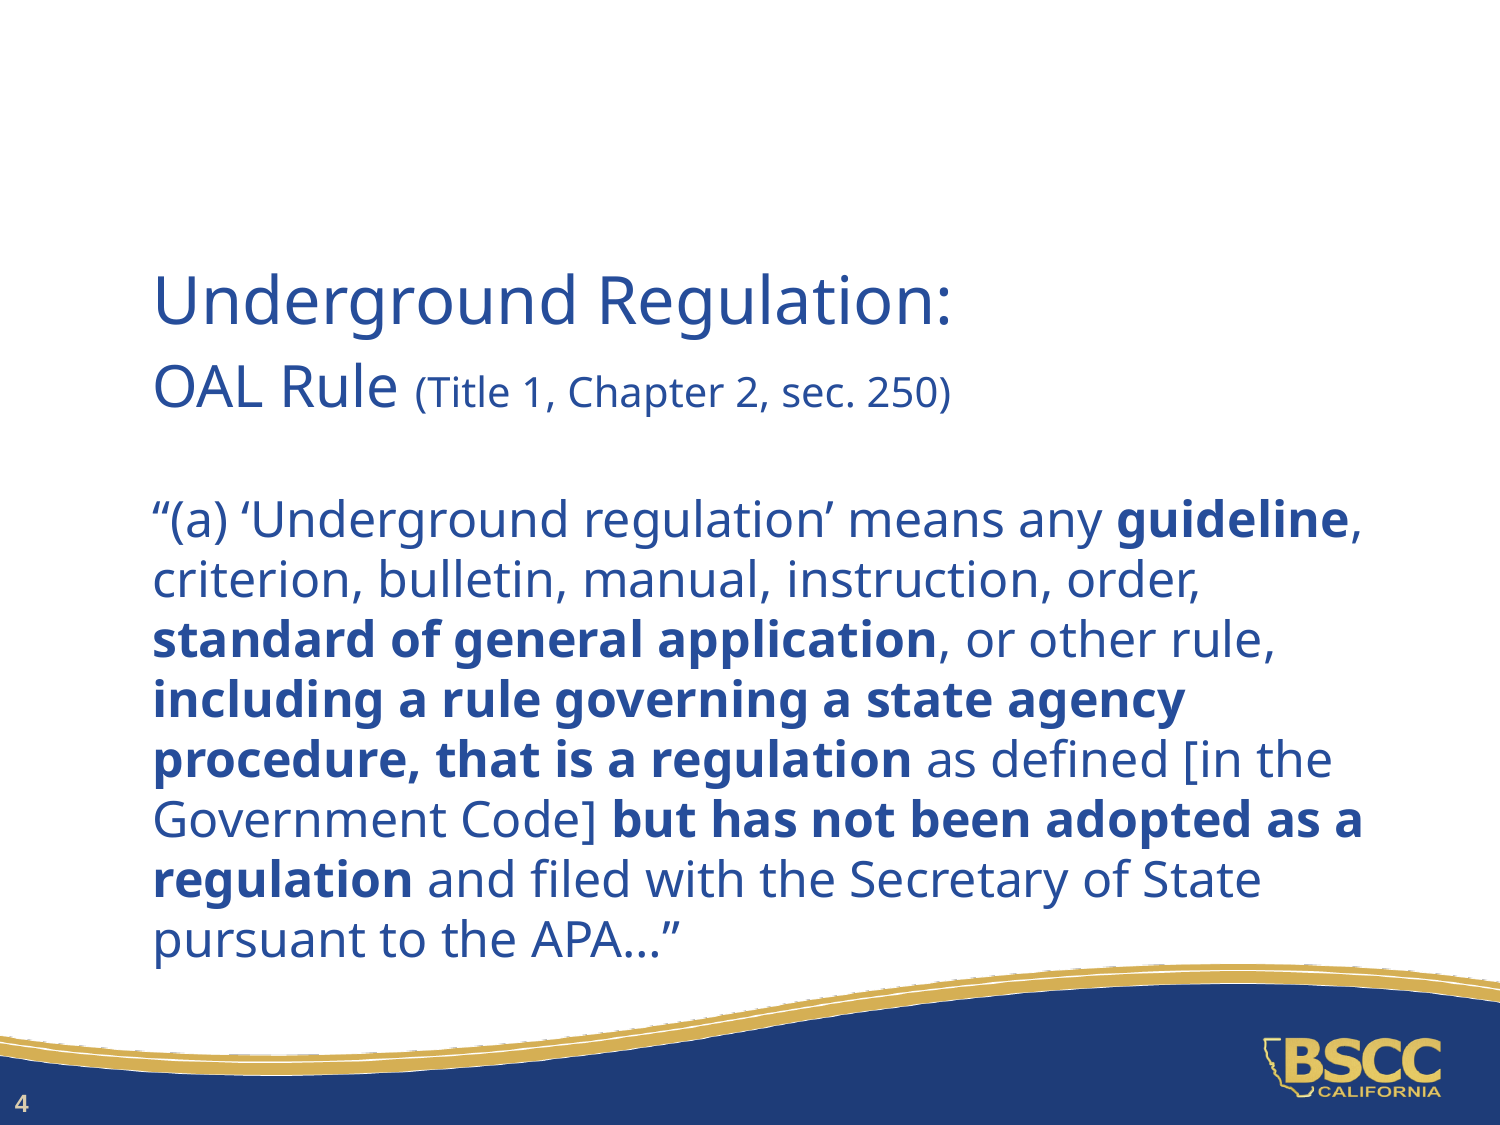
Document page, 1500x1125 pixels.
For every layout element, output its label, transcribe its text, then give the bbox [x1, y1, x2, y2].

picture [0, 962, 1500, 1125]
list Underground Regulation: OAL Rule (Title 1, Chapter 2, sec. 250) “(a) ‘Underground regulation’ means any guideline, criterion, bulletin, manual, instruction, order, standard of general application, or other rule, including a rule governing a state agency procedure, that is a regulation as defined [in the Government Code] but has not been adopted as a regulation and filed with the Secretary of State pursuant to the APA…” [137, 249, 1395, 926]
slide_number 4 [0, 1050, 313, 1125]
